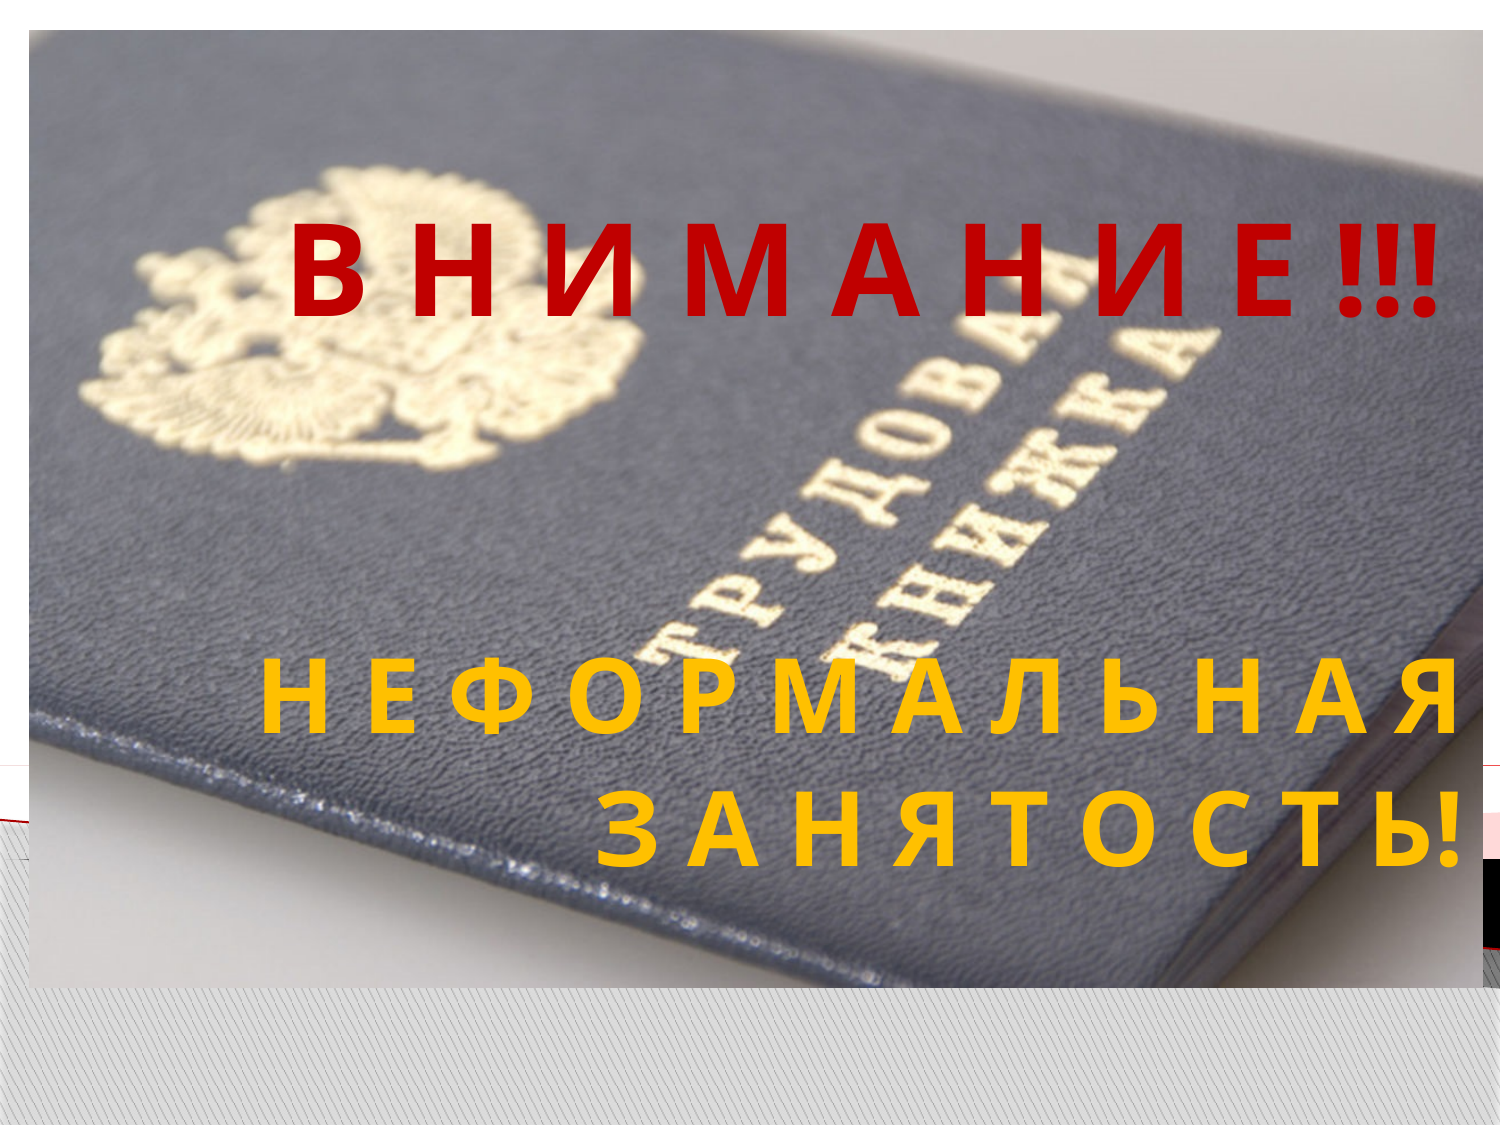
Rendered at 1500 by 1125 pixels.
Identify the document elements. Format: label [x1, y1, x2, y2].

picture [5, 30, 1500, 989]
